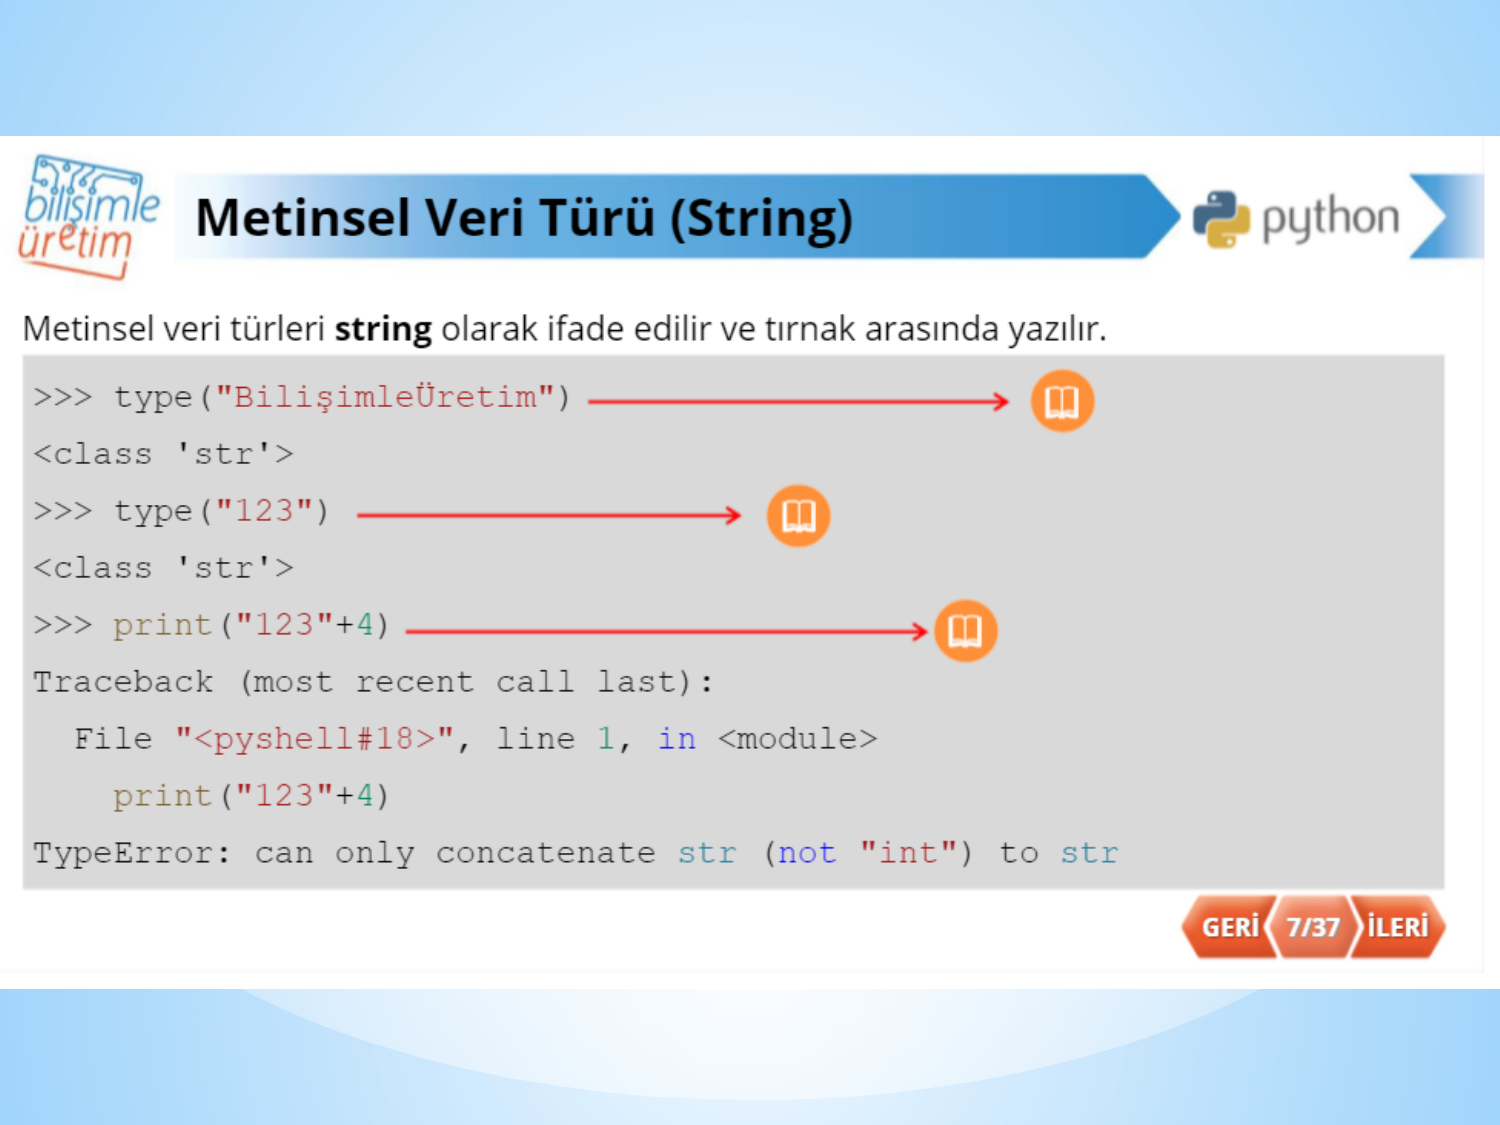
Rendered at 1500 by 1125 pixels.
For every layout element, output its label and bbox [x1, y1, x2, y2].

picture [0, 136, 1500, 989]
